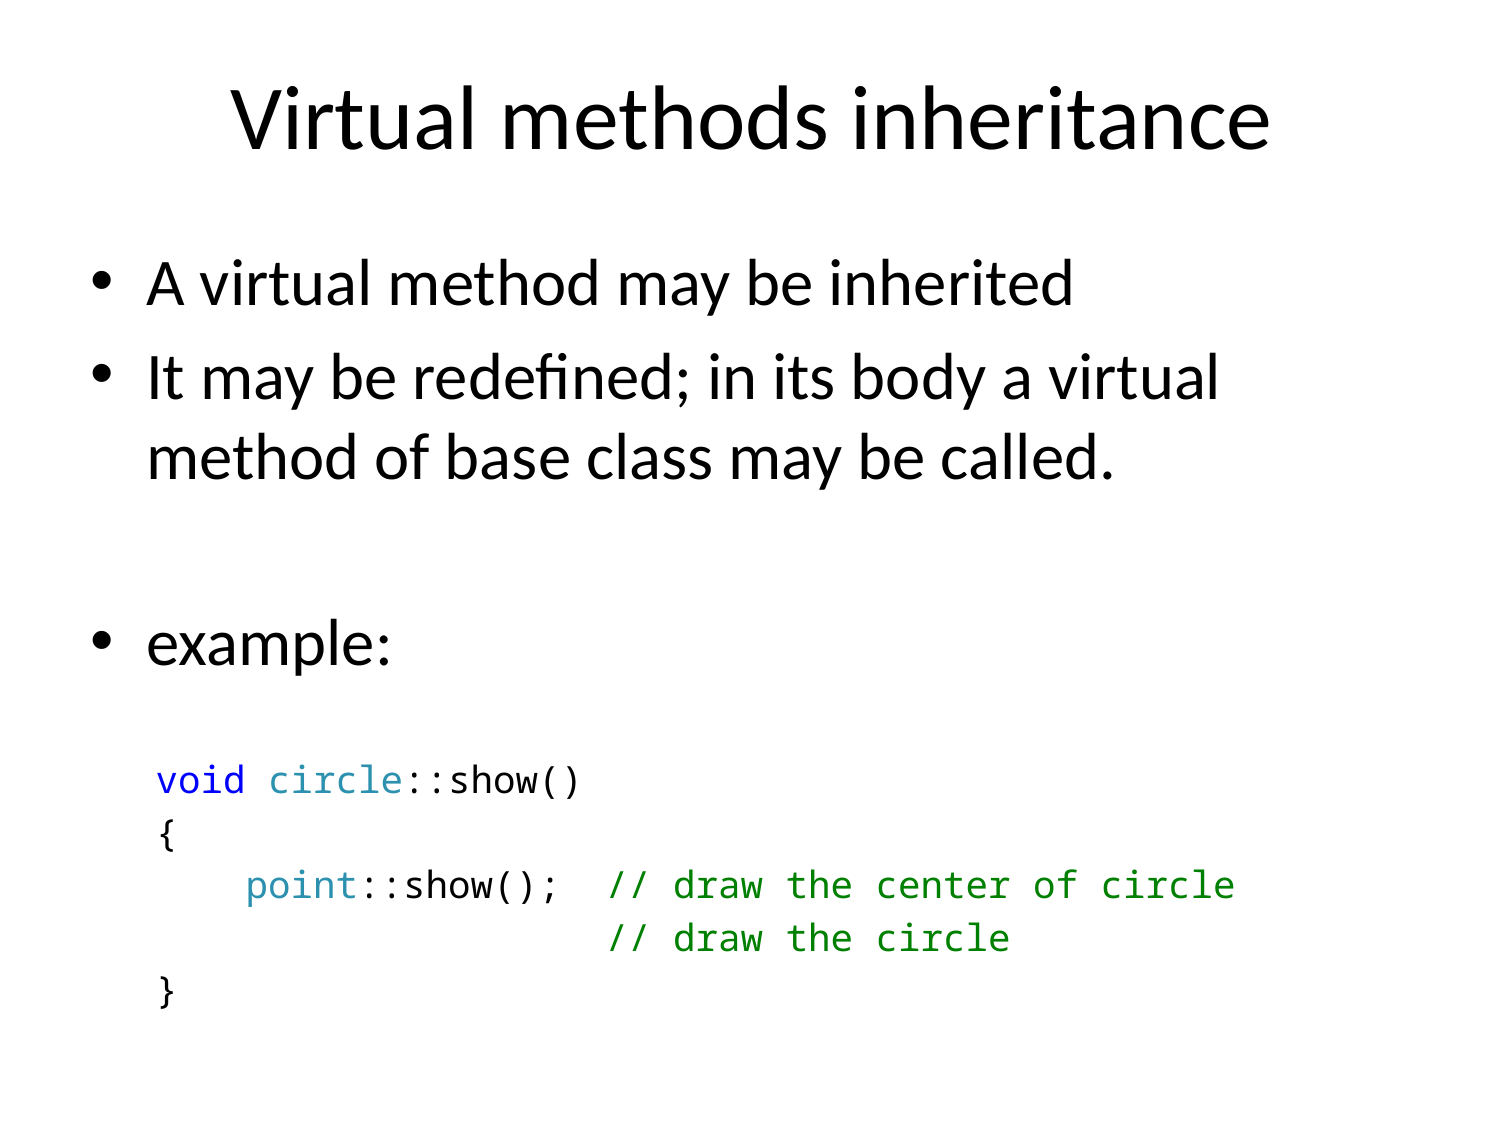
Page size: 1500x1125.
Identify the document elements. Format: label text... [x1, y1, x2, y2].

list A virtual method may be inherited It may be redefined; in its body a virtual method of base class may be called. example: void circle::show() { point::show(); // draw the center of circle // draw the circle } [75, 231, 1427, 1094]
title Virtual methods inheritance [76, 19, 1427, 207]
